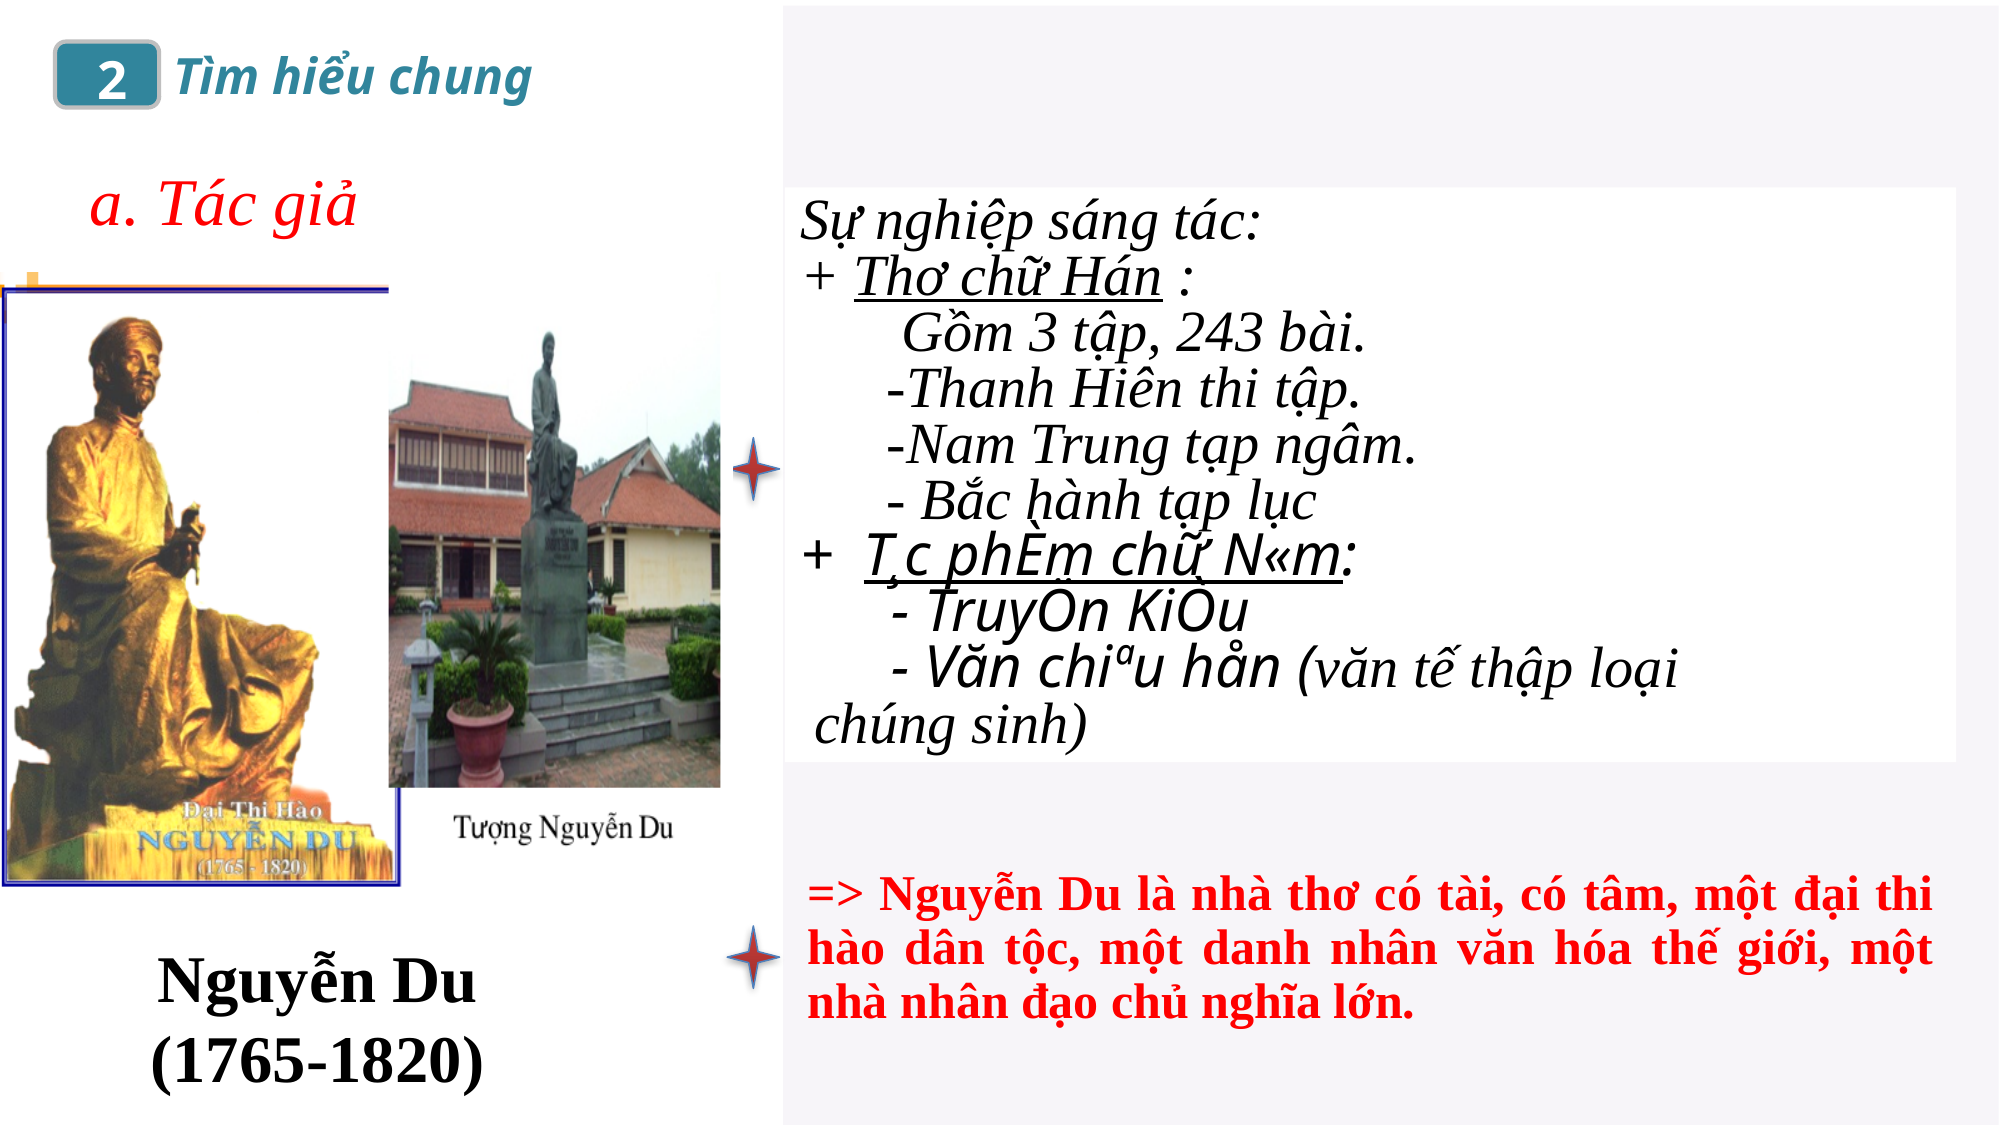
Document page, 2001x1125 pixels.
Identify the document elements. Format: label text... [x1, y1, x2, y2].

picture [0, 272, 733, 917]
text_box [54, 36, 1003, 119]
text_box [726, 925, 781, 990]
text_box => Nguyễn Du là nhà thơ có tài, có tâm, một đại thi hào dân tộc, một danh nhân văn hóa thế giới, một nhà nhân đạo chủ nghĩa lớn. [792, 859, 1949, 1037]
text_box Sự nghiệp sáng tác: + Thơ chữ Hán : Gồm 3 tập, 243 bài. -Thanh Hiên thi tập. -Nam Trung tạp ngâm. - Bắc hành tạp lục + T¸c phÈm chữ N«m: - TruyÖn KiÒu - Văn chiªu hån (văn tế thập loại chúng sinh) [784, 187, 1957, 763]
text_box [781, 4, 2000, 1125]
text_box [738, 436, 781, 501]
text_box a. Tác giả [75, 126, 961, 246]
text_box Nguyễn Du (1765-1820) [113, 925, 522, 1106]
